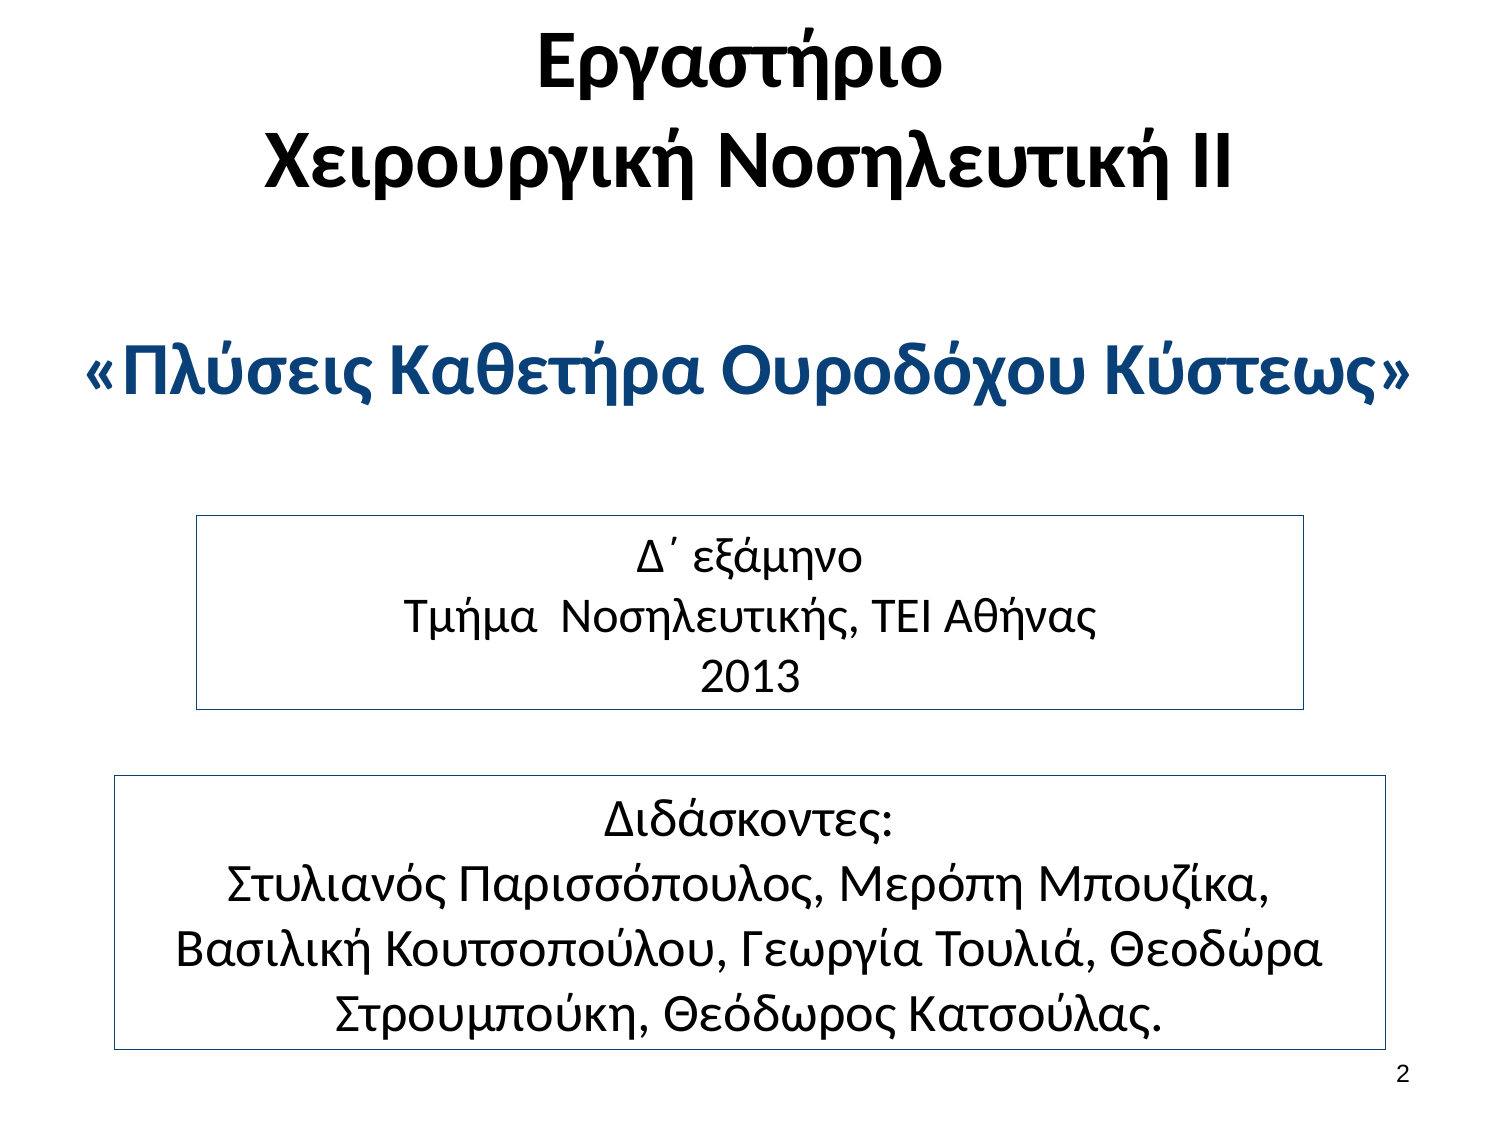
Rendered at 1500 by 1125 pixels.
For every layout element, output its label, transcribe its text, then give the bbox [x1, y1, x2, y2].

text_box Δ΄ εξάμηνο Τμήμα Νοσηλευτικής, ΤΕΙ Αθήνας 2013 [196, 515, 1304, 710]
text_box «Πλύσεις Καθετήρα Ουροδόχου Κύστεως» [0, 267, 1500, 492]
text_box Διδάσκοντες: Στυλιανός Παρισσόπουλος, Μερόπη Μπουζίκα, Βασιλική Κουτσοπούλου, Γεωργία Τουλιά, Θεοδώρα Στρουμπούκη, Θεόδωρος Κατσούλας. [114, 775, 1386, 1050]
title Εργαστήριο Χειρουργική Νοσηλευτική ΙΙ [0, 0, 1500, 209]
slide_number 1 [1074, 1042, 1425, 1103]
